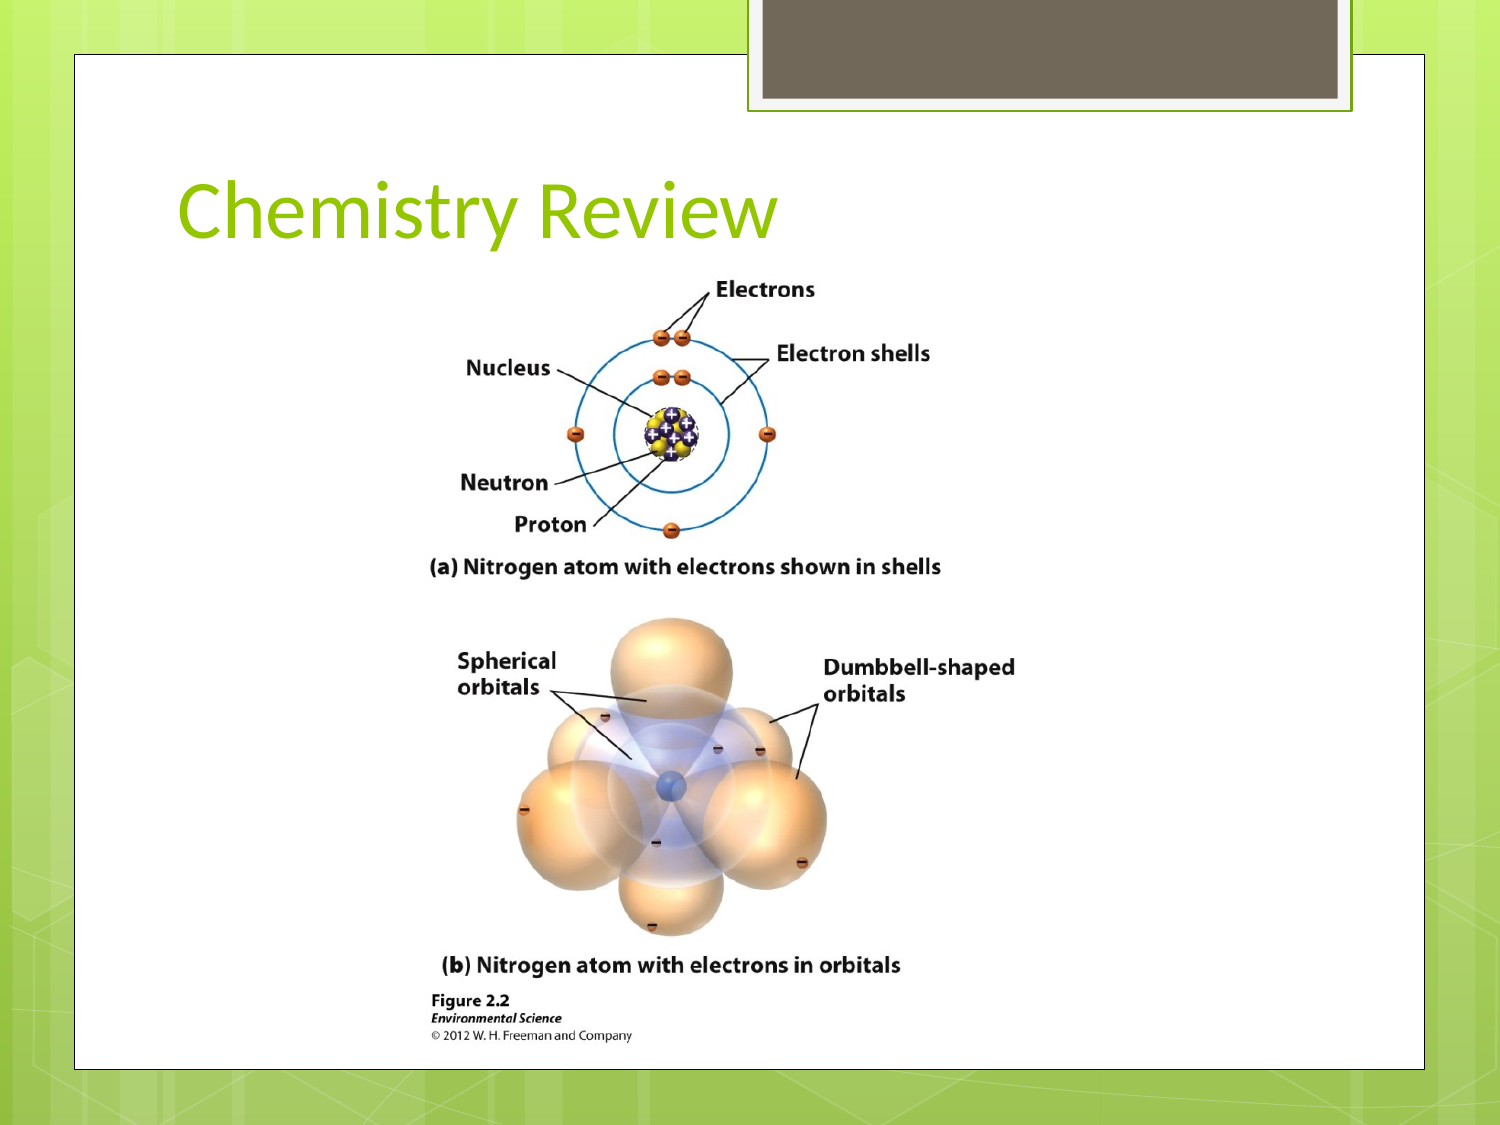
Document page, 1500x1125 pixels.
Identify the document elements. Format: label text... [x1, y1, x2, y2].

title Chemistry Review [162, 75, 1315, 263]
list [424, 274, 1026, 1045]
